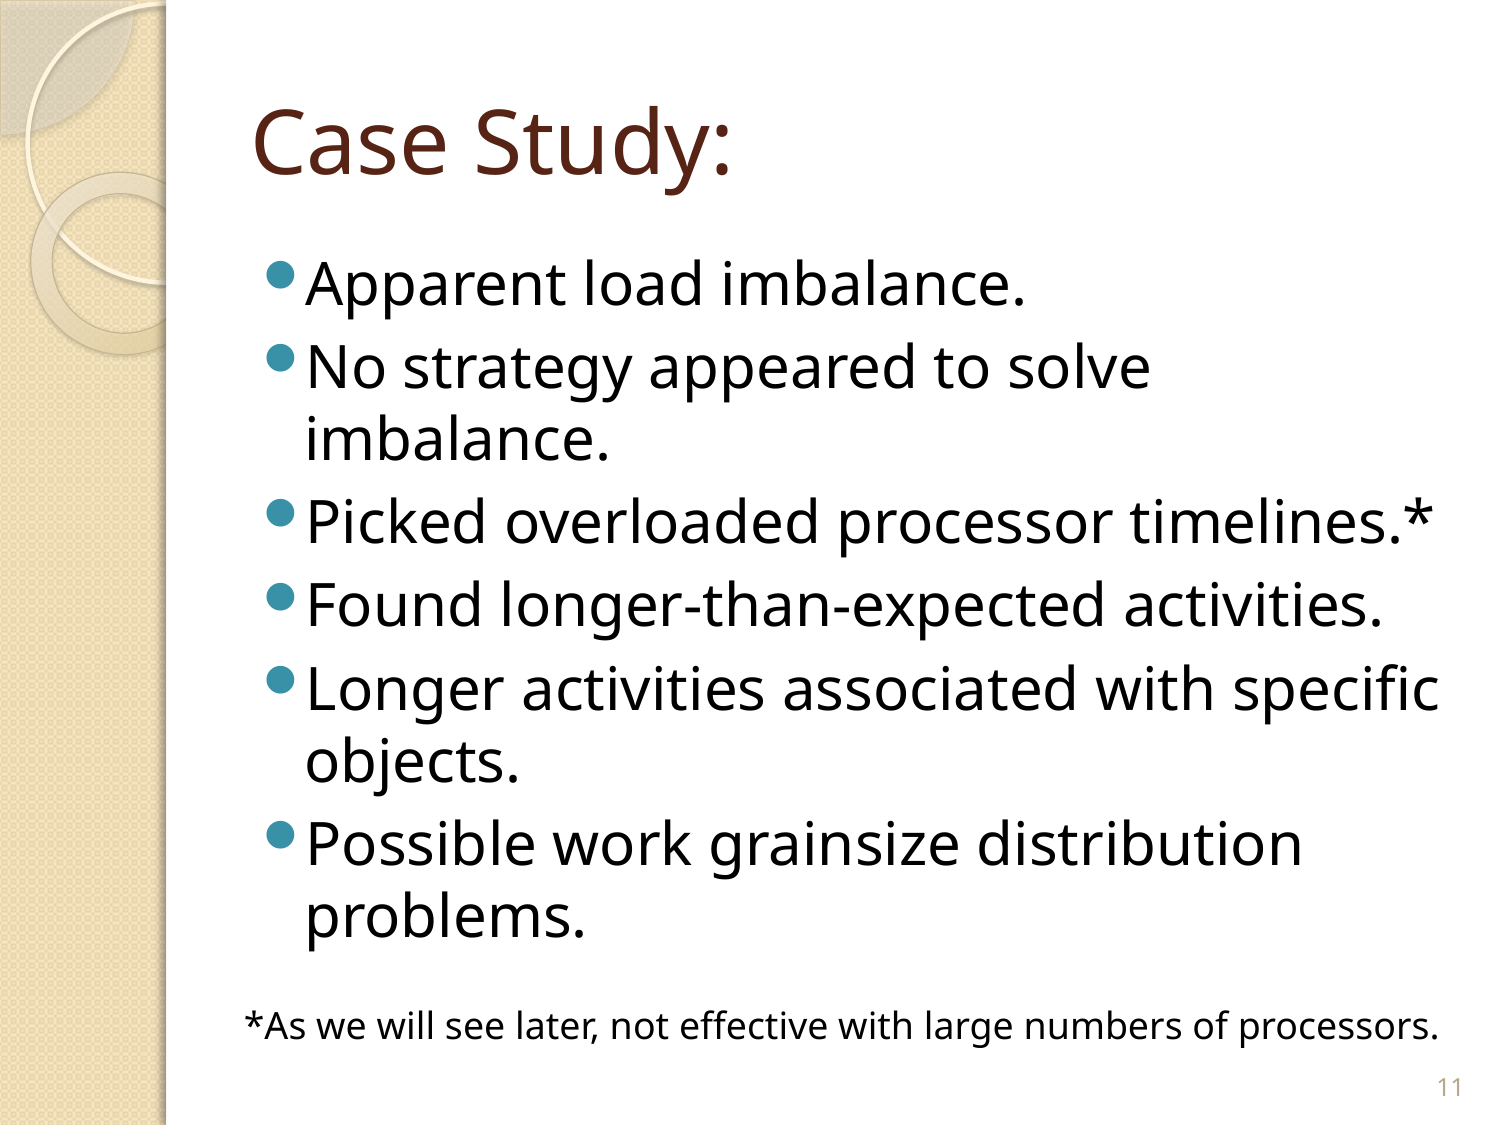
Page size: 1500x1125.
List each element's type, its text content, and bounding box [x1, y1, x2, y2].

slide_number 11 [1413, 1034, 1488, 1113]
title Case Study: [235, 45, 1466, 233]
list Apparent load imbalance. No strategy appeared to solve imbalance. Picked overloaded processor timelines.* Found longer-than-expected activities. Longer activities associated with specific objects. Possible work grainsize distribution problems. [235, 237, 1466, 1025]
text_box *As we will see later, not effective with large numbers of processors. [229, 994, 1456, 1055]
